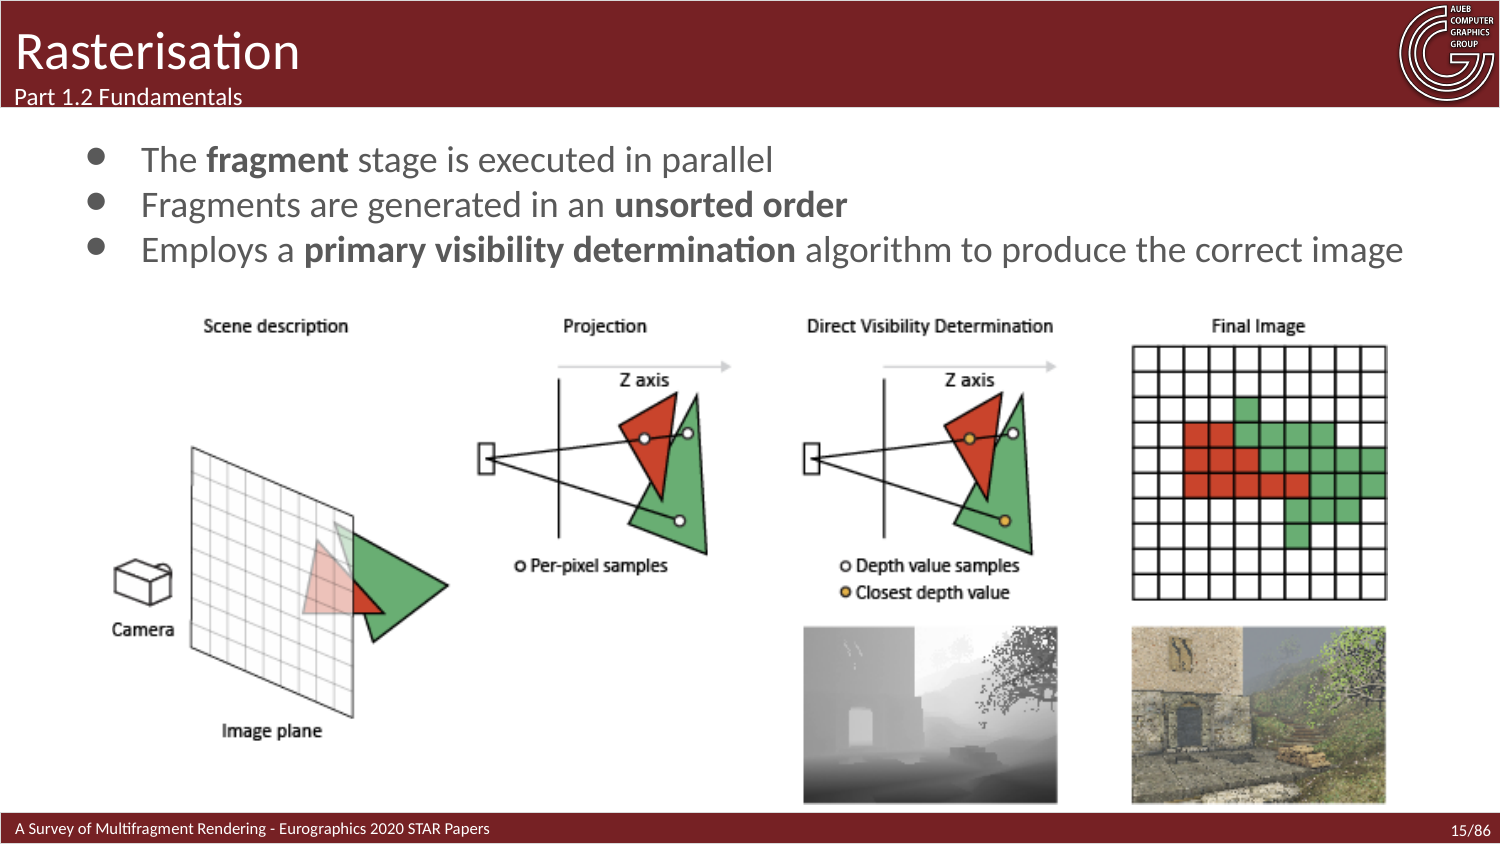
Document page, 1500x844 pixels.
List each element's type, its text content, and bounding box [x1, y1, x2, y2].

picture [112, 316, 1388, 805]
title Part 1.2 Fundamentals [0, 65, 378, 129]
picture [1394, 0, 1500, 108]
slide_number 15/86 [1370, 804, 1500, 844]
title Rasterisation [0, 0, 1226, 108]
list The fragment stage is executed in parallel Fragments are generated in an unsorted order Employs a primary visibility determination algorithm to produce the correct image [51, 120, 1449, 793]
